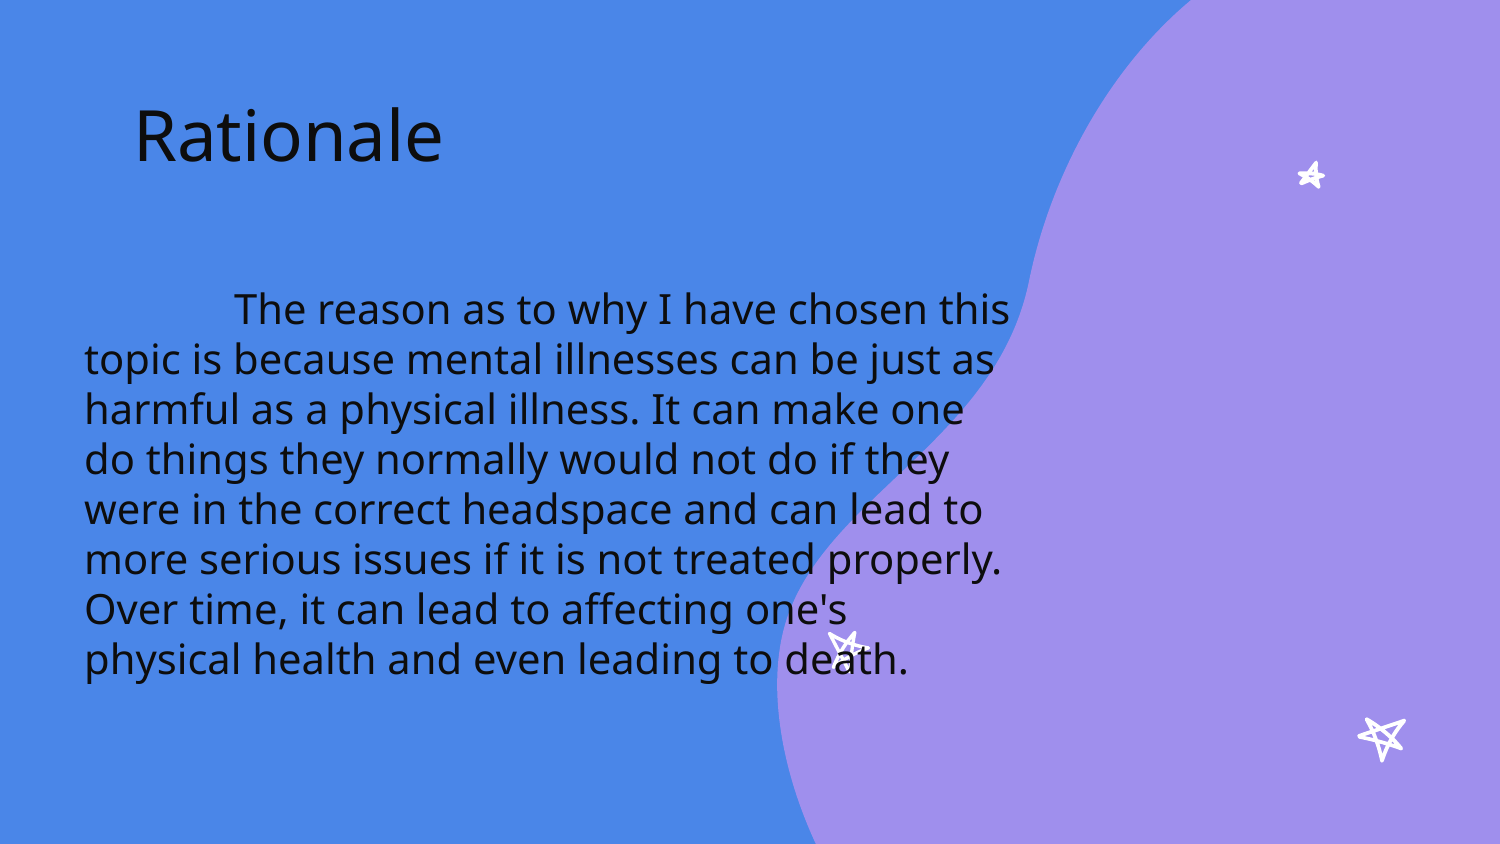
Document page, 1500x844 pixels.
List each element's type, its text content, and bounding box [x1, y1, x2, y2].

title Rationale [118, 76, 750, 242]
subtitle The reason as to why I have chosen this topic is because mental illnesses can be just as harmful as a physical illness. It can make one do things they normally would not do if they were in the correct headspace and can lead to more serious issues if it is not treated properly. Over time, it can lead to affecting one's physical health and even leading to death. [69, 267, 1030, 509]
